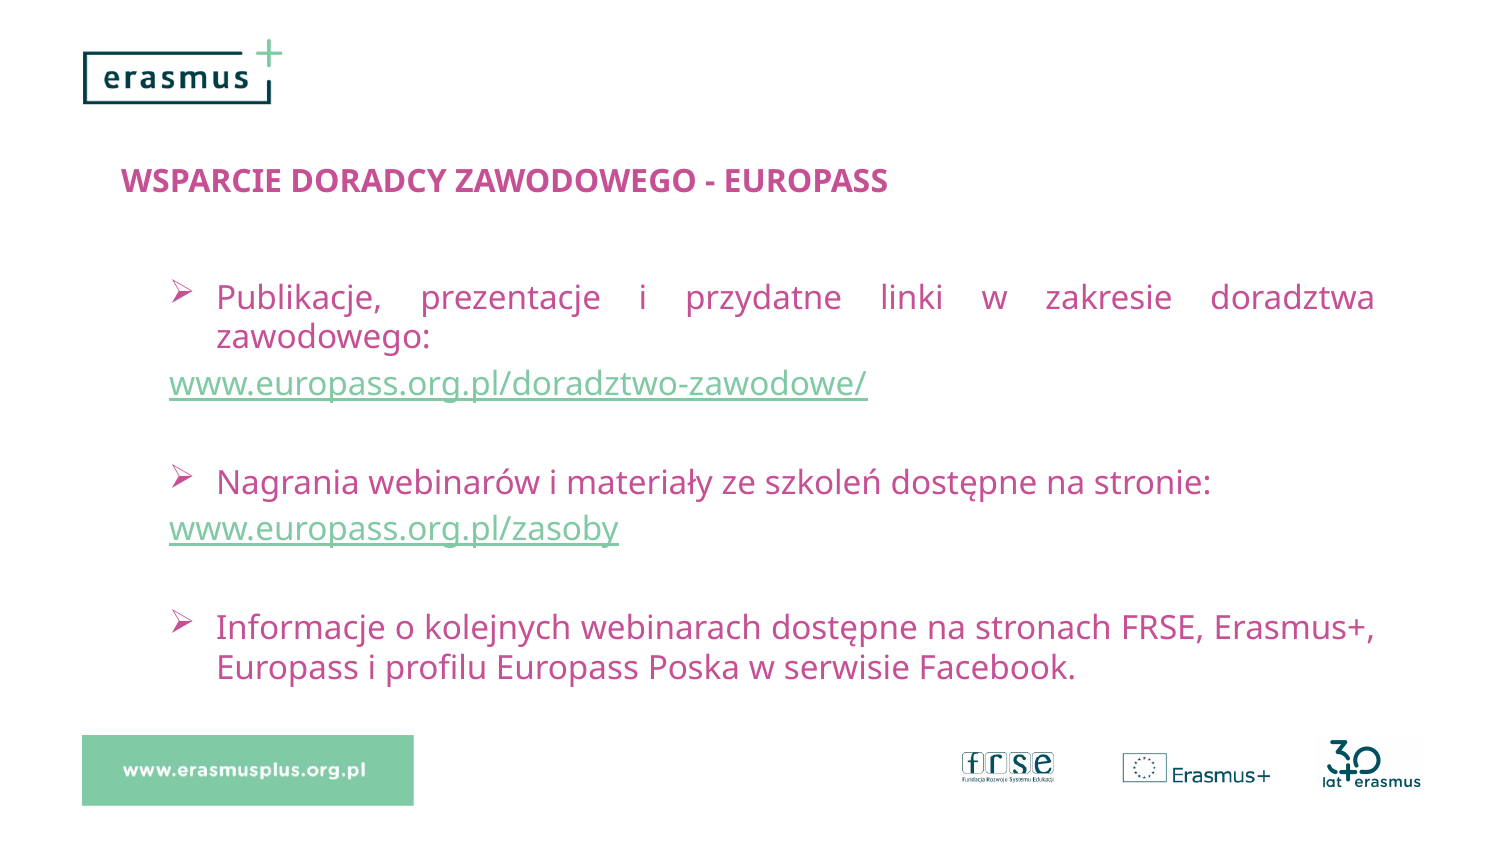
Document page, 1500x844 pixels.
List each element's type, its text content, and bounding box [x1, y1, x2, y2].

picture [82, 735, 414, 806]
list Publikacje, prezentacje i przydatne linki w zakresie doradztwa zawodowego: www.europass.org.pl/doradztwo-zawodowe/ Nagrania webinarów i materiały ze szkoleń dostępne na stronie: www.europass.org.pl/zasoby Informacje o kolejnych webinarach dostępne na stronach FRSE, Erasmus+, Europass i profilu Europass Poska w serwisie Facebook. [105, 268, 1393, 703]
title Wsparcie Doradcy zawodowego - Europass [106, 126, 1394, 233]
picture [1316, 735, 1424, 790]
picture [962, 752, 1270, 783]
picture [83, 38, 283, 105]
